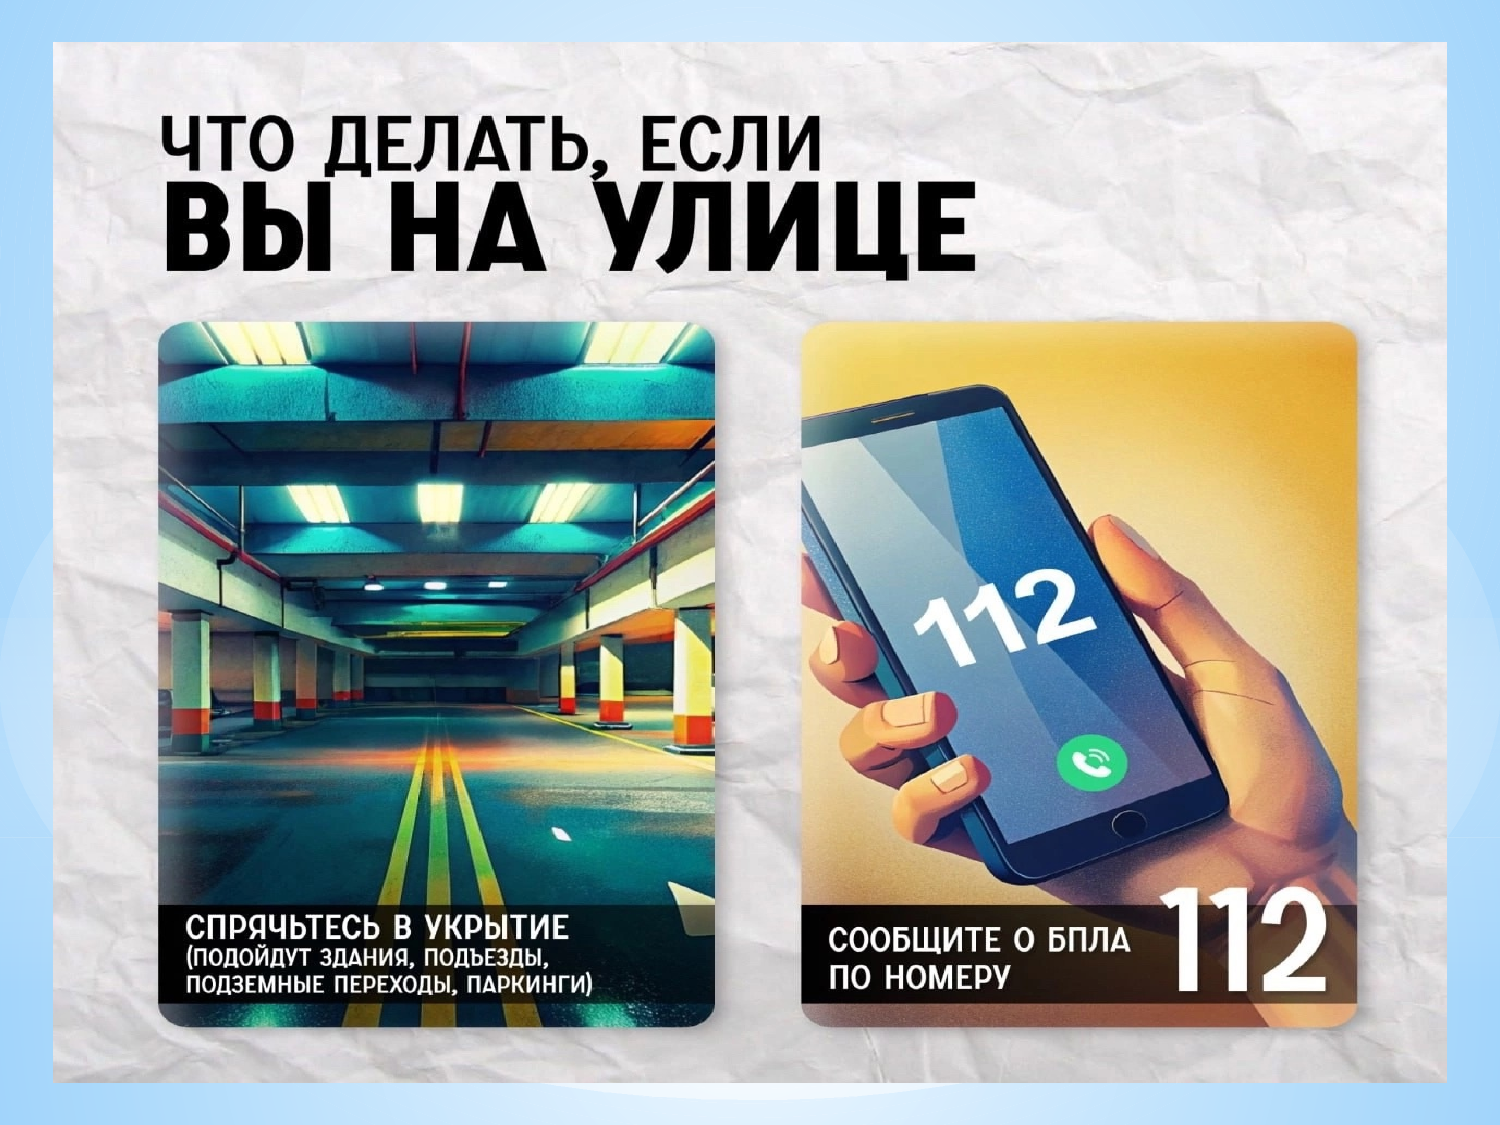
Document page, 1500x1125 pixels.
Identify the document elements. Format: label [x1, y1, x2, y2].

list [52, 42, 1448, 1083]
